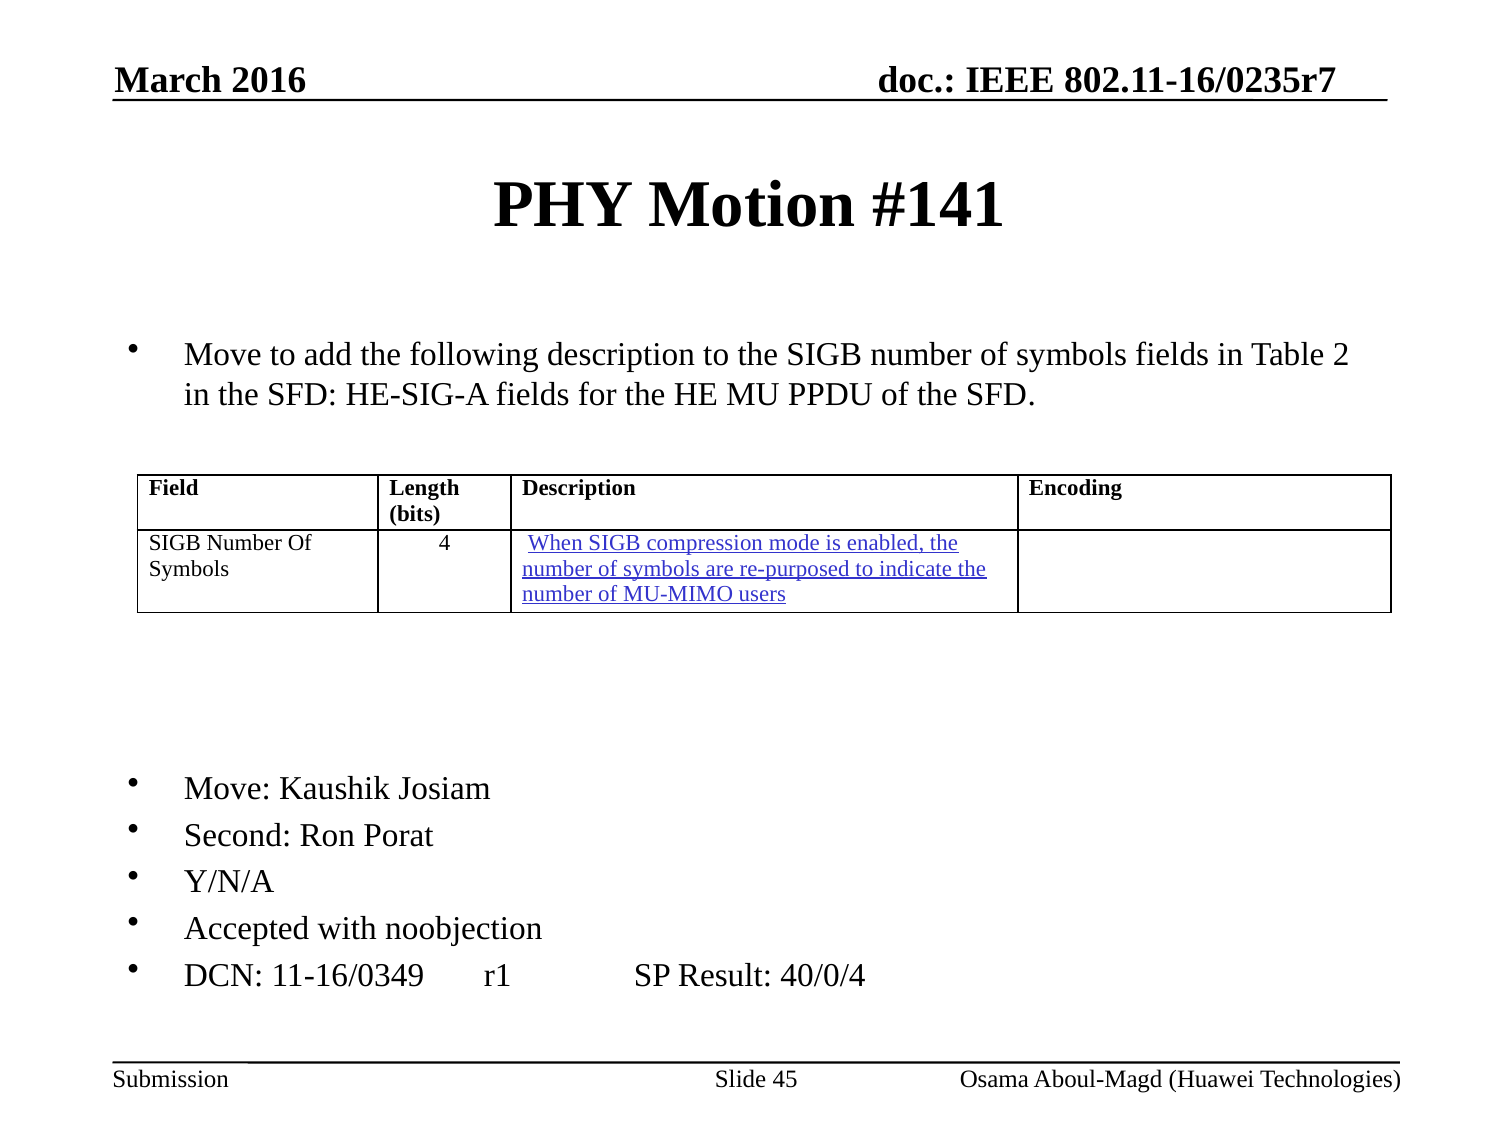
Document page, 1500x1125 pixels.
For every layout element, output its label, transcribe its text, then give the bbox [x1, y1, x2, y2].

table_header Field [138, 476, 377, 529]
footer Osama Aboul-Magd (Huawei Technologies) [831, 1061, 1402, 1093]
table_cell When SIGB compression mode is enabled, the number of symbols are re-purposed to indicate the number of MU-MIMO users [512, 531, 1017, 612]
list Move to add the following description to the SIGB number of symbols fields in Table 2 in the SFD: HE-SIG-A fields for the HE MU PPDU of the SFD. Move: Kaushik Josiam Second: Ron Porat Y/N/A Accepted with noobjection DCN: 11-16/0349 r1 SP Result: 40/0/4 [112, 324, 1388, 463]
table_cell SIGB Number Of Symbols [138, 531, 377, 612]
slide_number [114, 54, 309, 101]
table_cell [1019, 531, 1390, 612]
table_header Length (bits) [379, 476, 510, 529]
slide_number Slide 45 [712, 1061, 800, 1093]
table_header Encoding [1019, 476, 1390, 529]
table_cell 4 [379, 531, 510, 612]
title PHY Motion #141 [112, 112, 1388, 288]
table_header Description [512, 476, 1017, 529]
